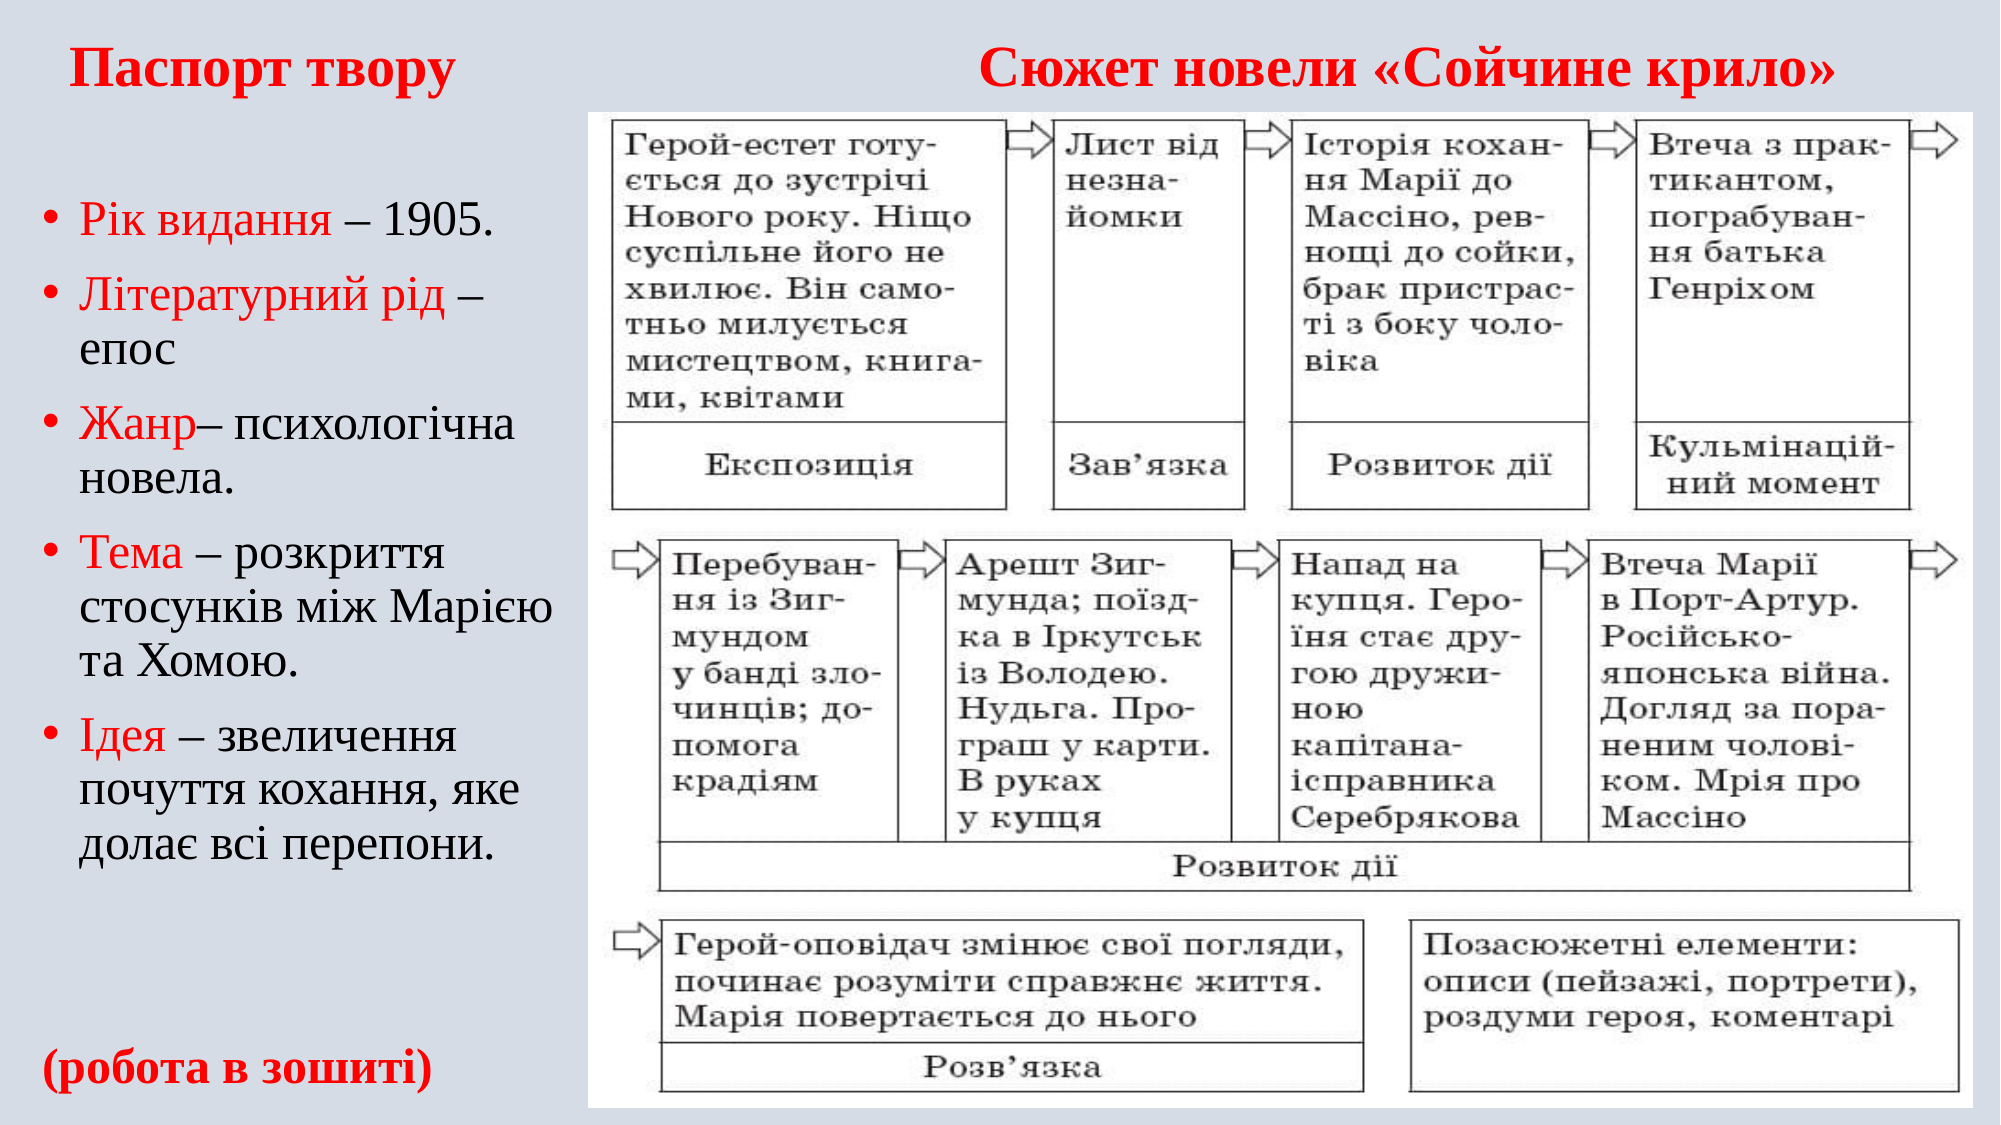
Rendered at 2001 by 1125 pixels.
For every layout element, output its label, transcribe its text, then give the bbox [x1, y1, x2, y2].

list Рік видання – 1905. Літературний рід – епос Жанр– психологічна новела. Тема – розкриття стосунків між Марією та Хомою. Ідея – звеличення почуття кохання, яке долає всі перепони. (робота в зошиті) [27, 221, 589, 1125]
text_box Паспорт твору Сюжет новели «Сойчине крило» [0, 0, 1973, 221]
picture [588, 112, 1973, 1108]
